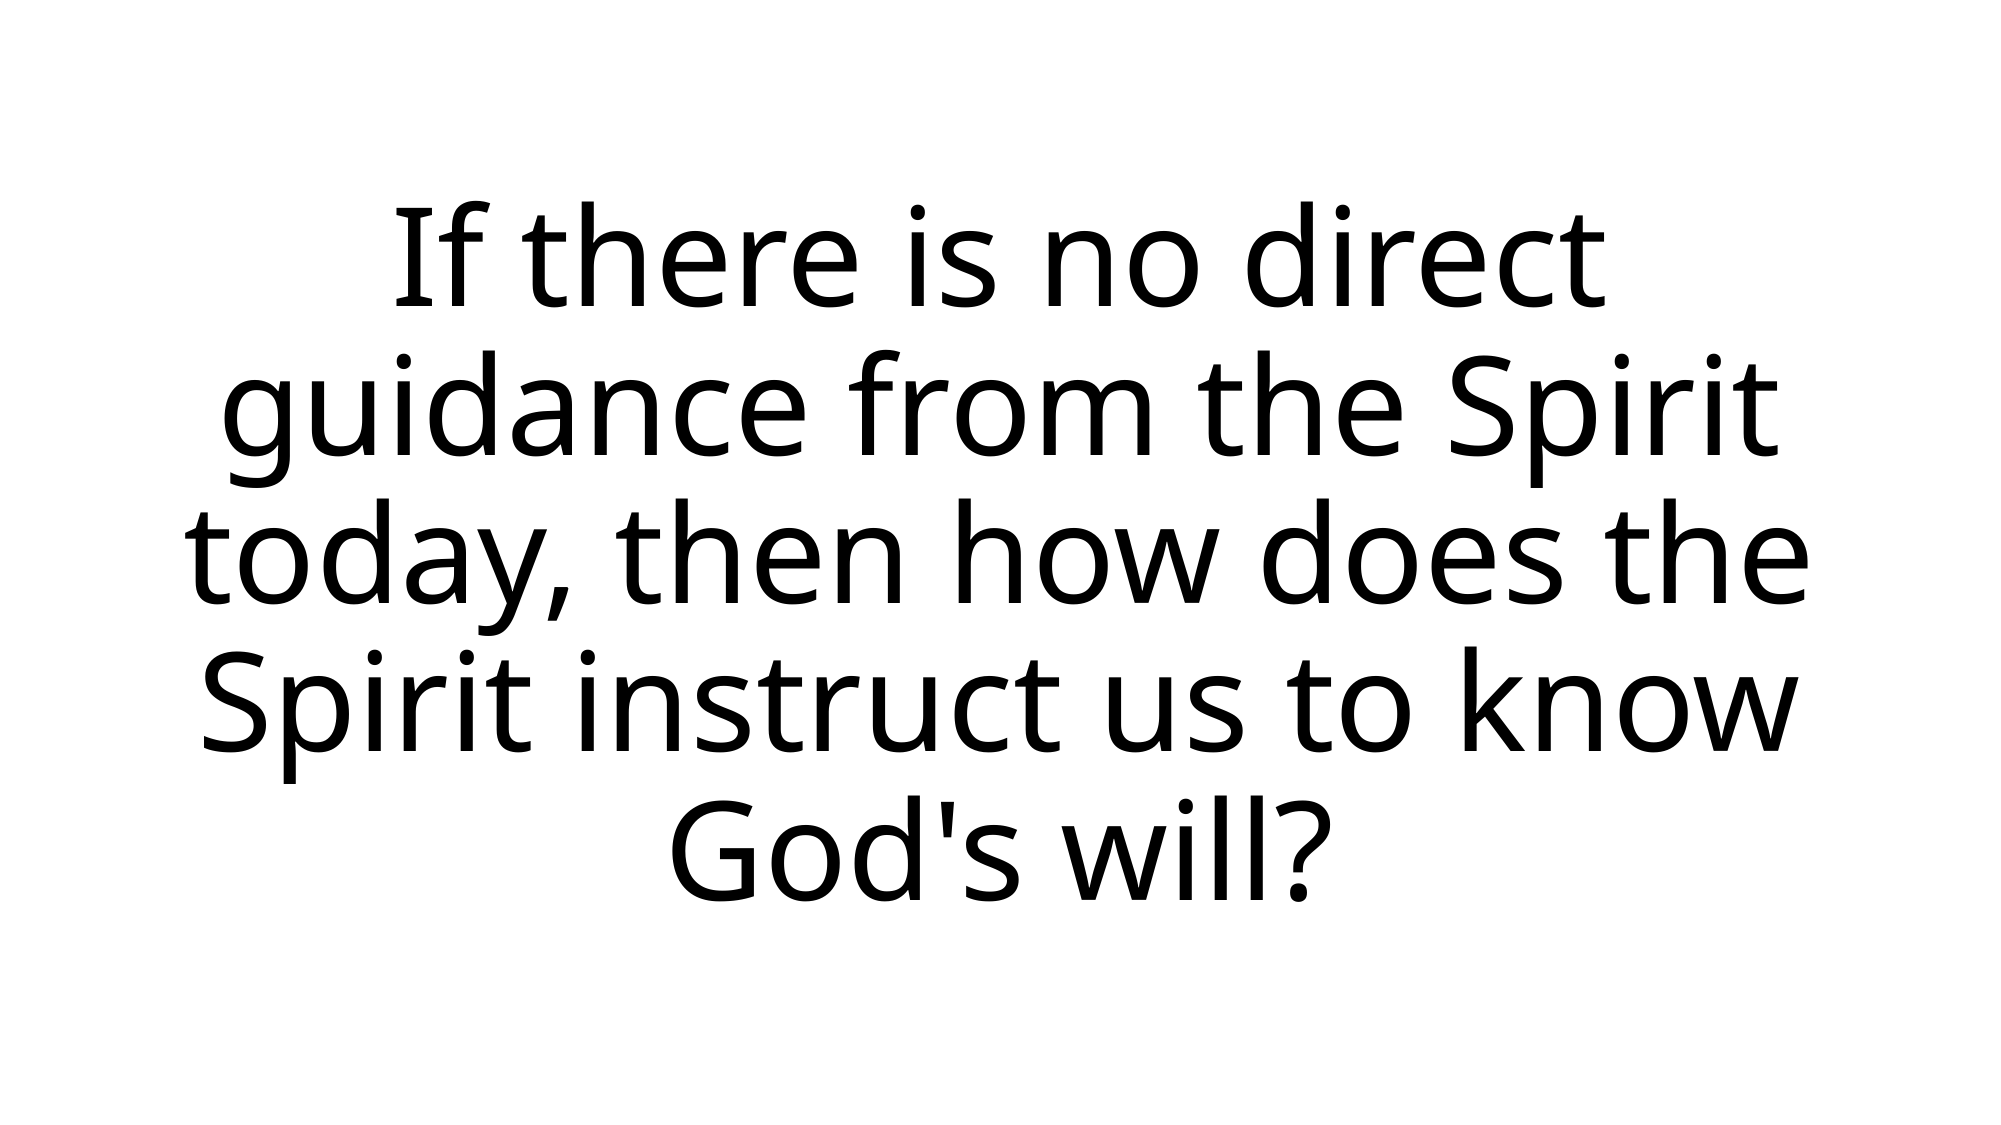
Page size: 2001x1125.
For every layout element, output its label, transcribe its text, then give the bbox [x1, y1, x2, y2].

title If there is no direct guidance from the Spirit today, then how does the Spirit instruct us to know God's will? [137, 59, 1863, 1058]
